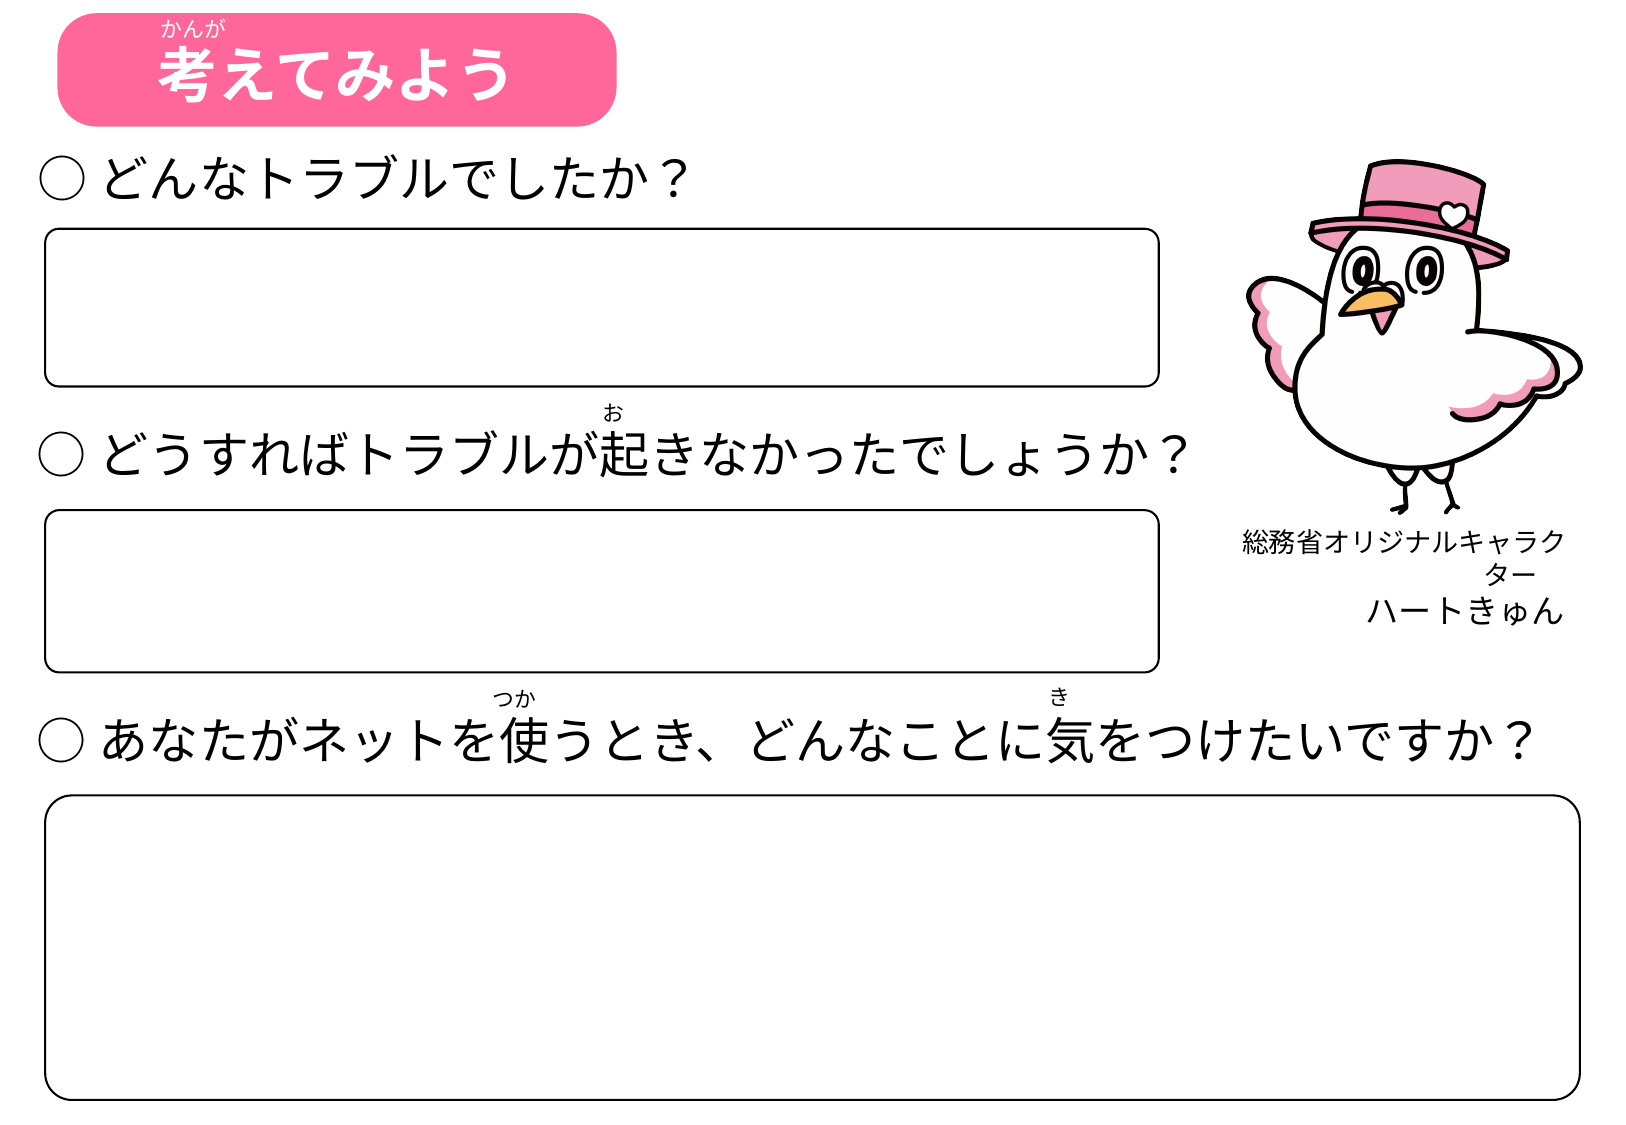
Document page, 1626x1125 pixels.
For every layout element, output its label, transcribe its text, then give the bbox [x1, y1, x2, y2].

text_box ○あなたがネットを使うとき、どんなことに気をつけたいですか？ [22, 701, 1625, 777]
text_box お [588, 392, 645, 434]
text_box [44, 509, 1160, 674]
text_box 総務省オリジナルキャラクター ハートきゅん [1188, 518, 1580, 638]
text_box き [1033, 676, 1091, 718]
text_box [44, 794, 1581, 1101]
picture [1246, 159, 1583, 515]
text_box ○どんなトラブルでしたか？ [22, 139, 1059, 215]
text_box かんが [146, 8, 254, 50]
text_box つか [477, 677, 560, 719]
text_box [70, 118, 604, 128]
text_box [56, 12, 146, 117]
text_box [44, 227, 1160, 388]
text_box 考えてみよう [69, 30, 605, 118]
text_box [254, 12, 618, 117]
text_box ○どうすればトラブルが起きなかったでしょうか？ [22, 416, 1246, 492]
